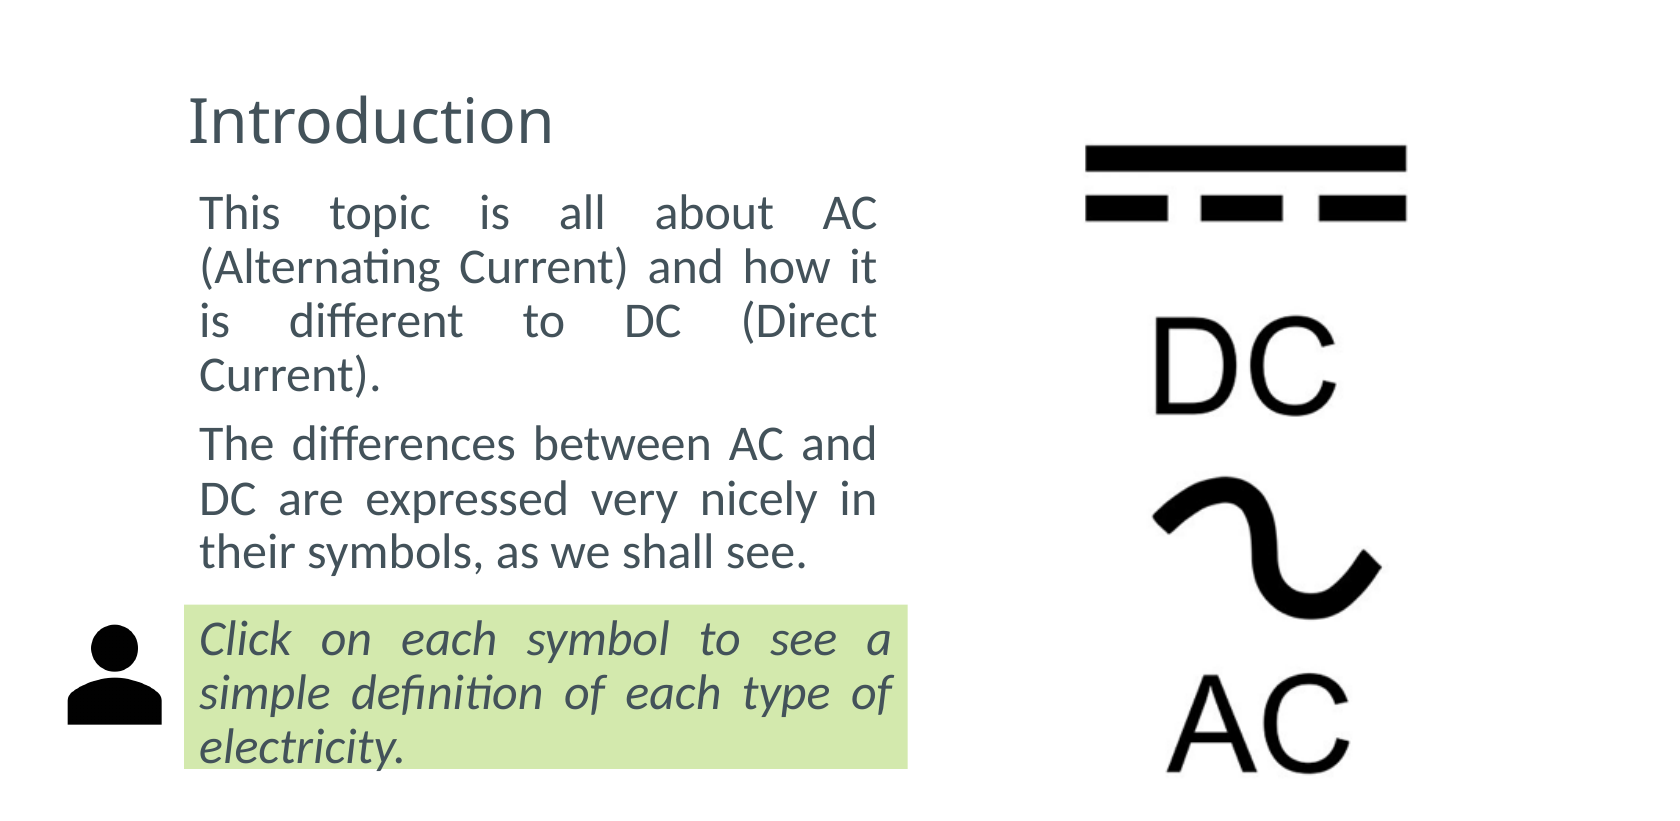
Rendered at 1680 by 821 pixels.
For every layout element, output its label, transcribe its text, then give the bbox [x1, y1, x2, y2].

text_box Click on each symbol to see a simple definition of each type of electricity. [184, 604, 908, 769]
picture [43, 604, 185, 745]
title Introduction [173, 43, 1433, 203]
list This topic is all about AC (Alternating Current) and how it is different to DC (Direct Current). The differences between AC and DC are expressed very nicely in their symbols, as we shall see. [184, 179, 894, 604]
picture [1051, 94, 1436, 807]
